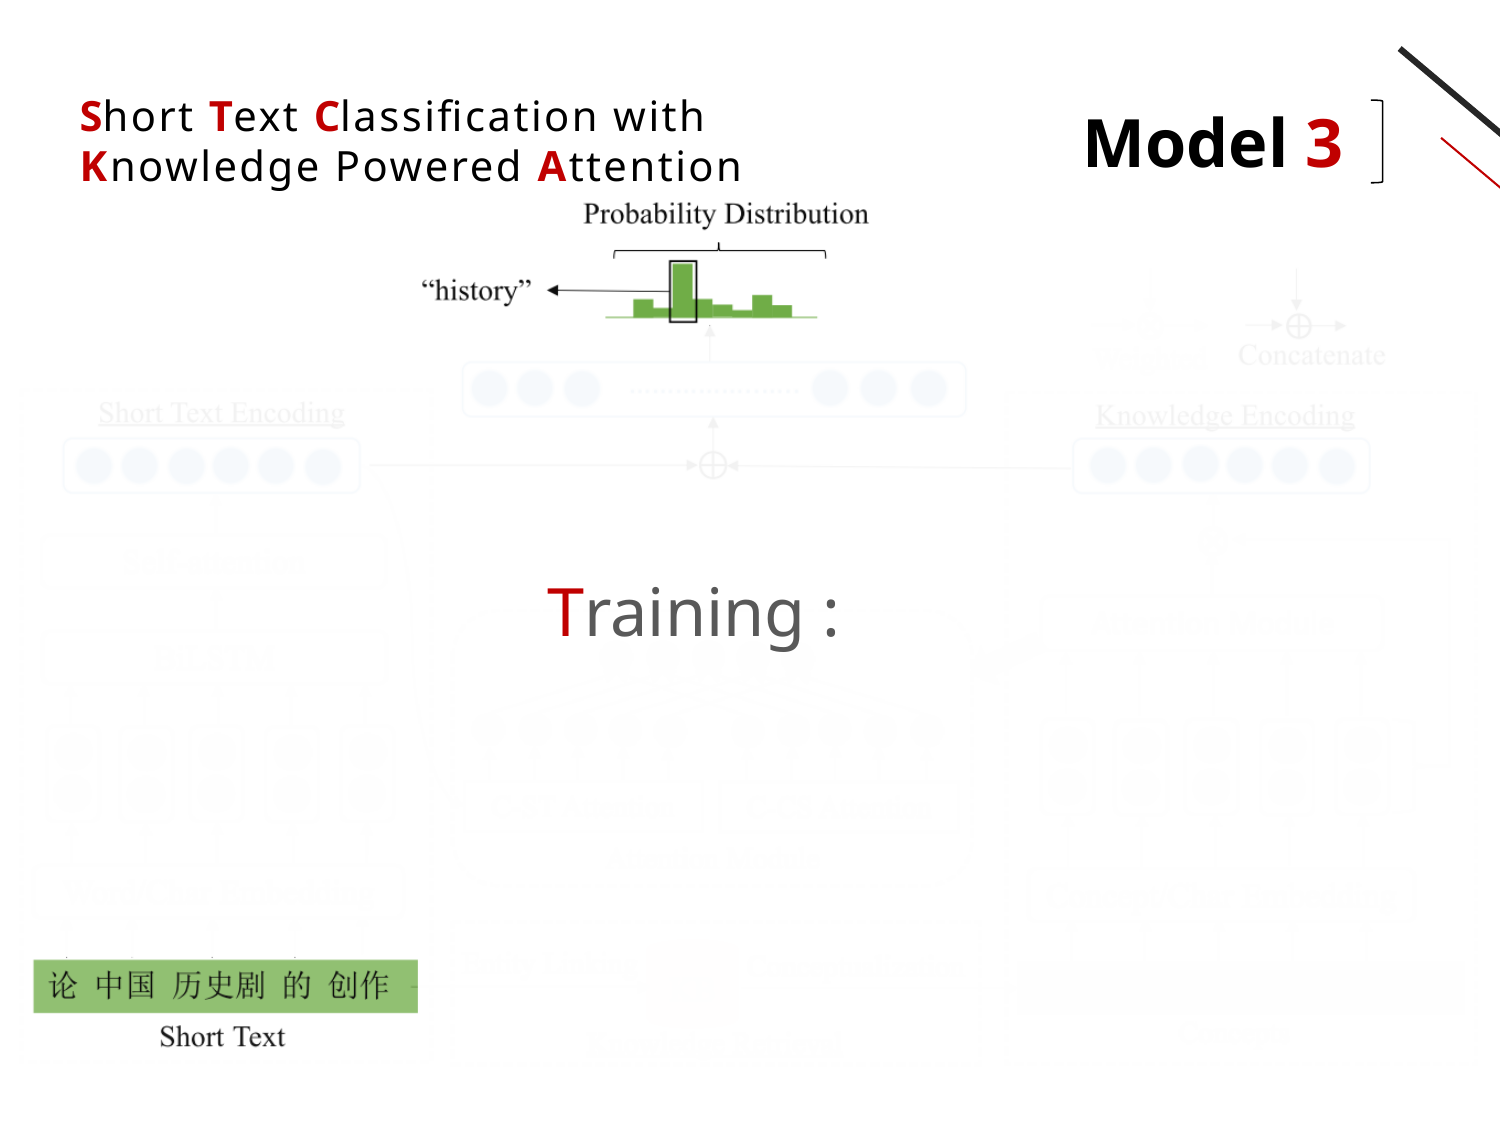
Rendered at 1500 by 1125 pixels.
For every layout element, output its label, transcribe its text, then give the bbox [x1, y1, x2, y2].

picture [1, 196, 1500, 1087]
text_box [1399, 48, 1500, 192]
text_box [1370, 99, 1384, 184]
text_box Model 3 [1067, 93, 1359, 189]
text_box Short Text Classification with Knowledge Powered Attention [64, 82, 786, 194]
